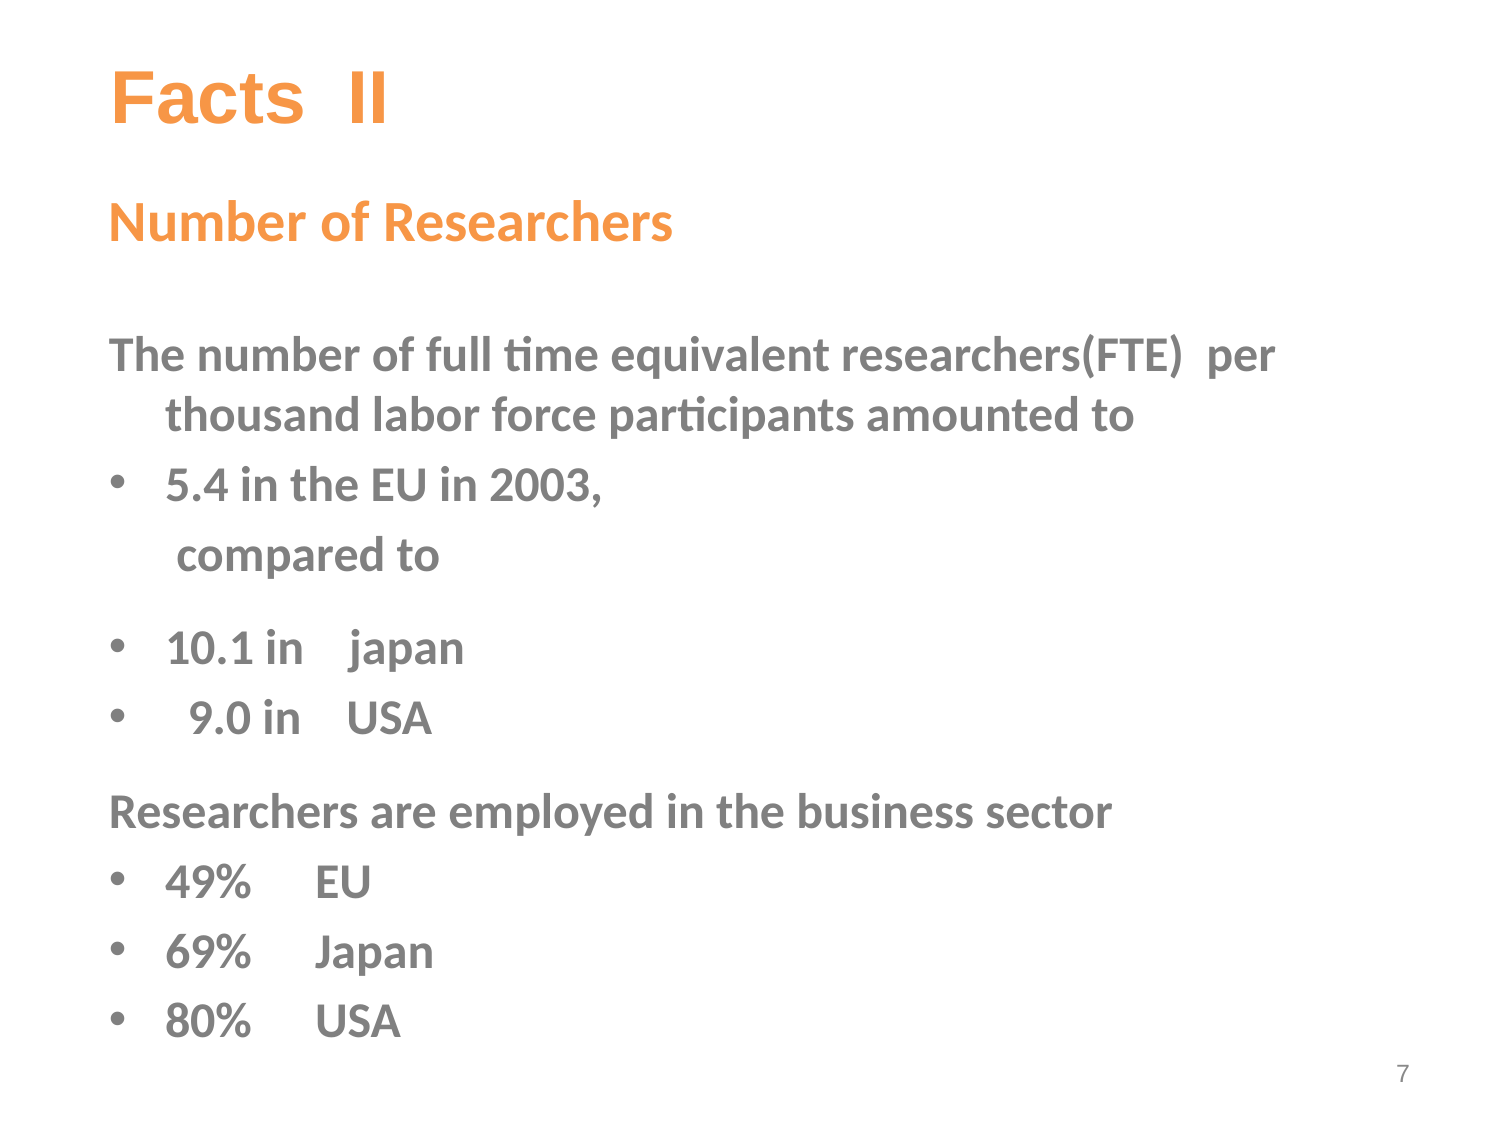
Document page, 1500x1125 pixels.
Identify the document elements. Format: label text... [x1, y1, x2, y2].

list Number of Researchers The number of full time equivalent researchers(FTE) per thousand labor force participants amounted to 5.4 in the EU in 2003, compared to 10.1 in japan 9.0 in USA Researchers are employed in the business sector 49% EU 69% Japan 80% USA [93, 175, 1444, 919]
slide_number 7 [1074, 1042, 1425, 1103]
title Facts II [75, 45, 1425, 233]
